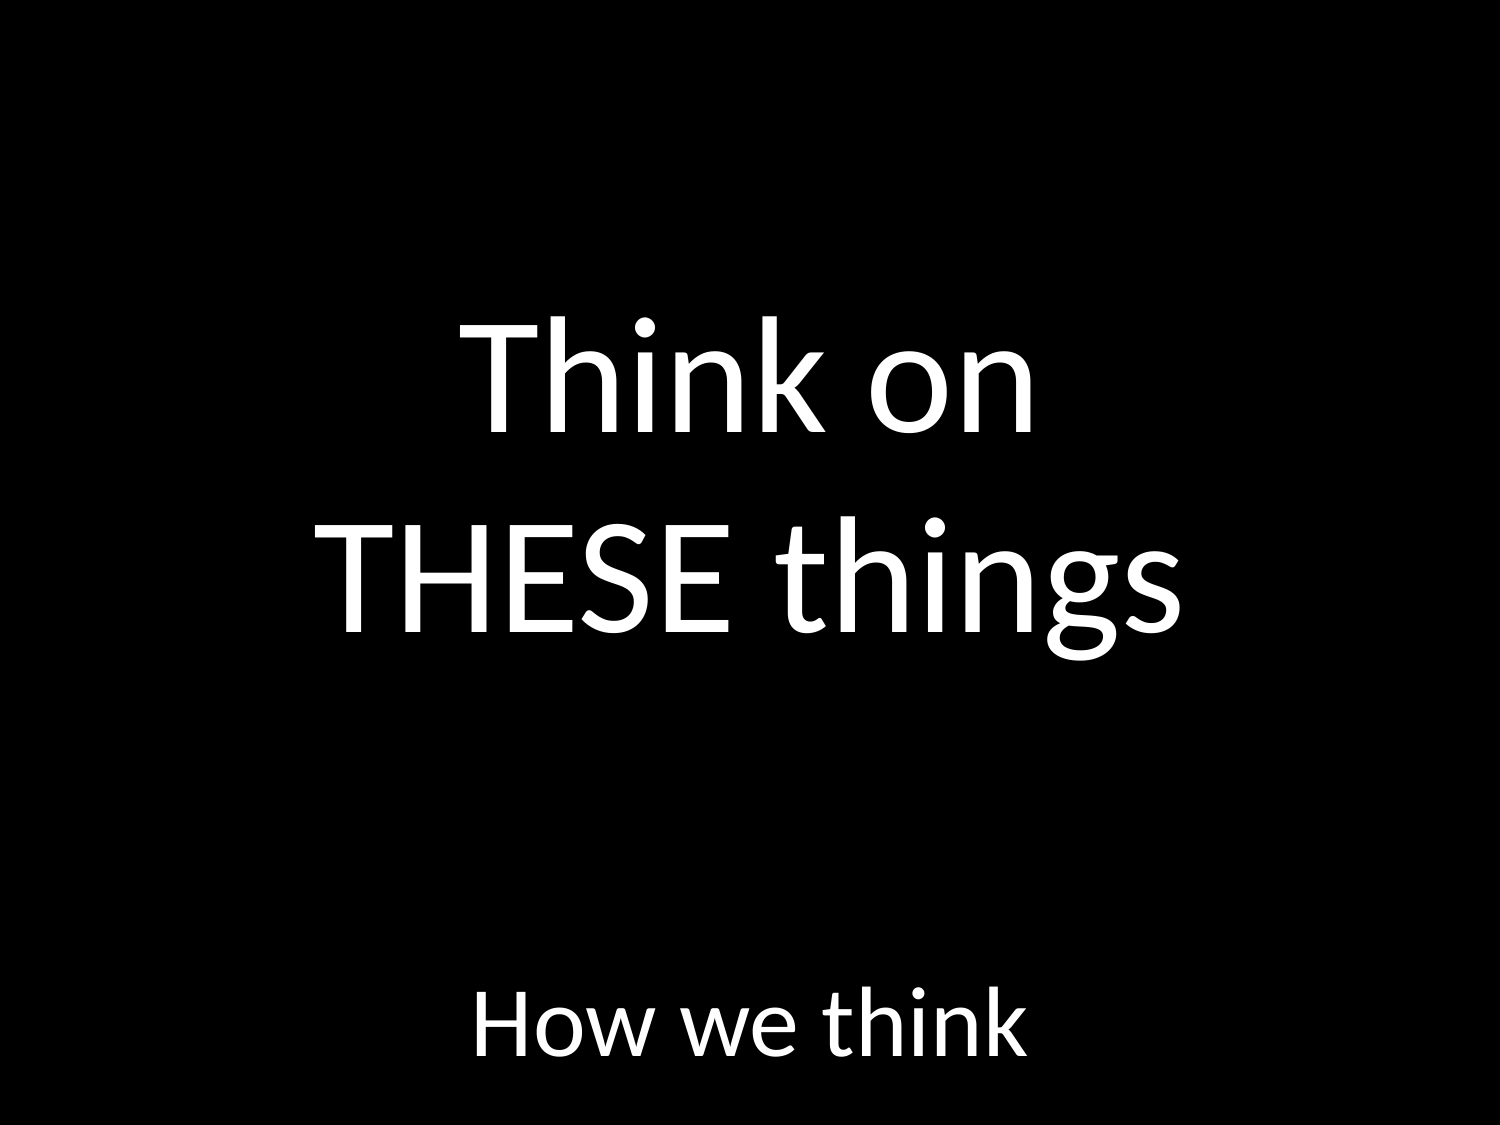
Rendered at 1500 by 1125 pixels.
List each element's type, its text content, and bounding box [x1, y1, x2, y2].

subtitle How we think [0, 949, 1500, 1125]
title Think on THESE things [112, 0, 1388, 932]
